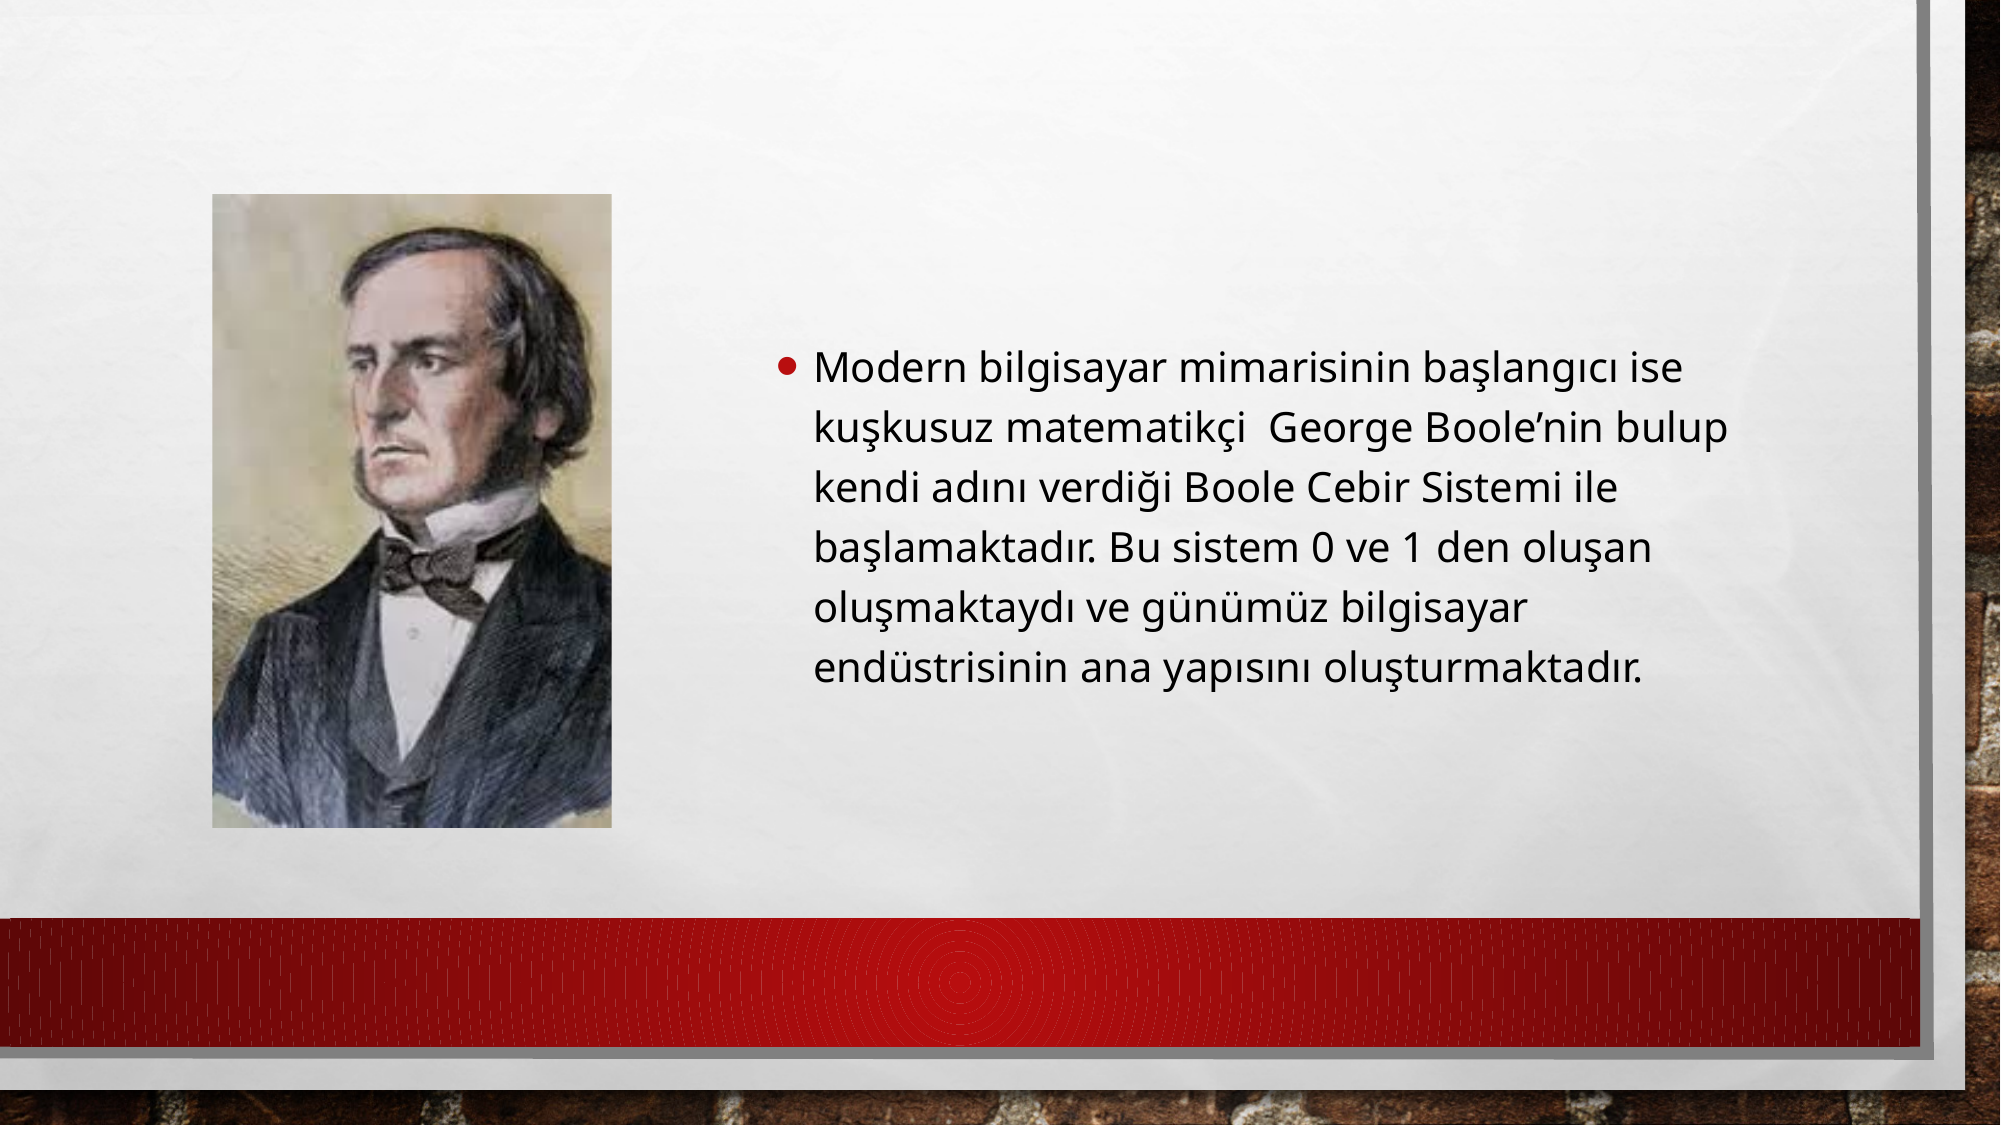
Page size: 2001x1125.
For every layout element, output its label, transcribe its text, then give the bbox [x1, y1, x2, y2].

picture [0, 0, 2000, 1125]
list Modern bilgisayar mimarisinin başlangıcı ise kuşkusuz matematikçi George Boole’nin bulup kendi adını verdiği Boole Cebir Sistemi ile başlamaktadır. Bu sistem 0 ve 1 den oluşan oluşmaktaydı ve günümüz bilgisayar endüstrisinin ana yapısını oluşturmaktadır. [760, 238, 1788, 784]
picture [212, 194, 612, 828]
